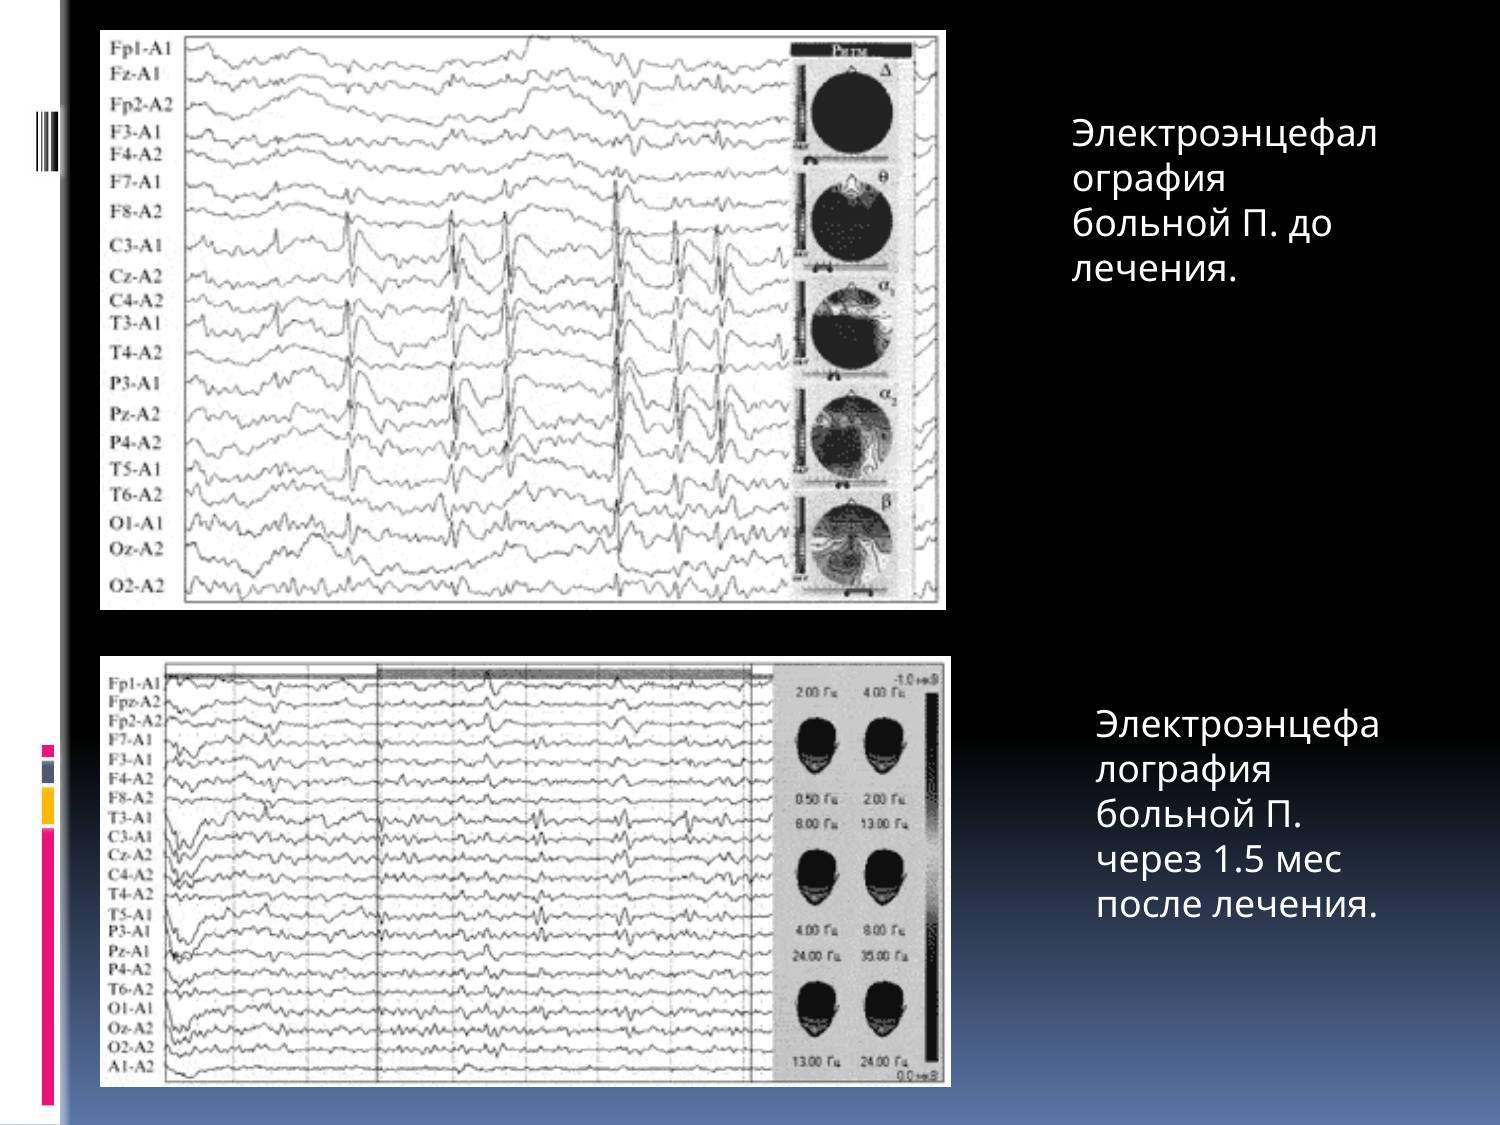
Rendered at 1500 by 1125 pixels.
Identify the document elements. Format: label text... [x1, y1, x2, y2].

text_box Электроэнцефалография больной П. через 1.5 мес после лечения. [1080, 692, 1412, 933]
picture [99, 30, 946, 611]
text_box Электроэнцефалография больной П. до лечения. [1057, 101, 1412, 297]
picture [99, 656, 952, 1087]
